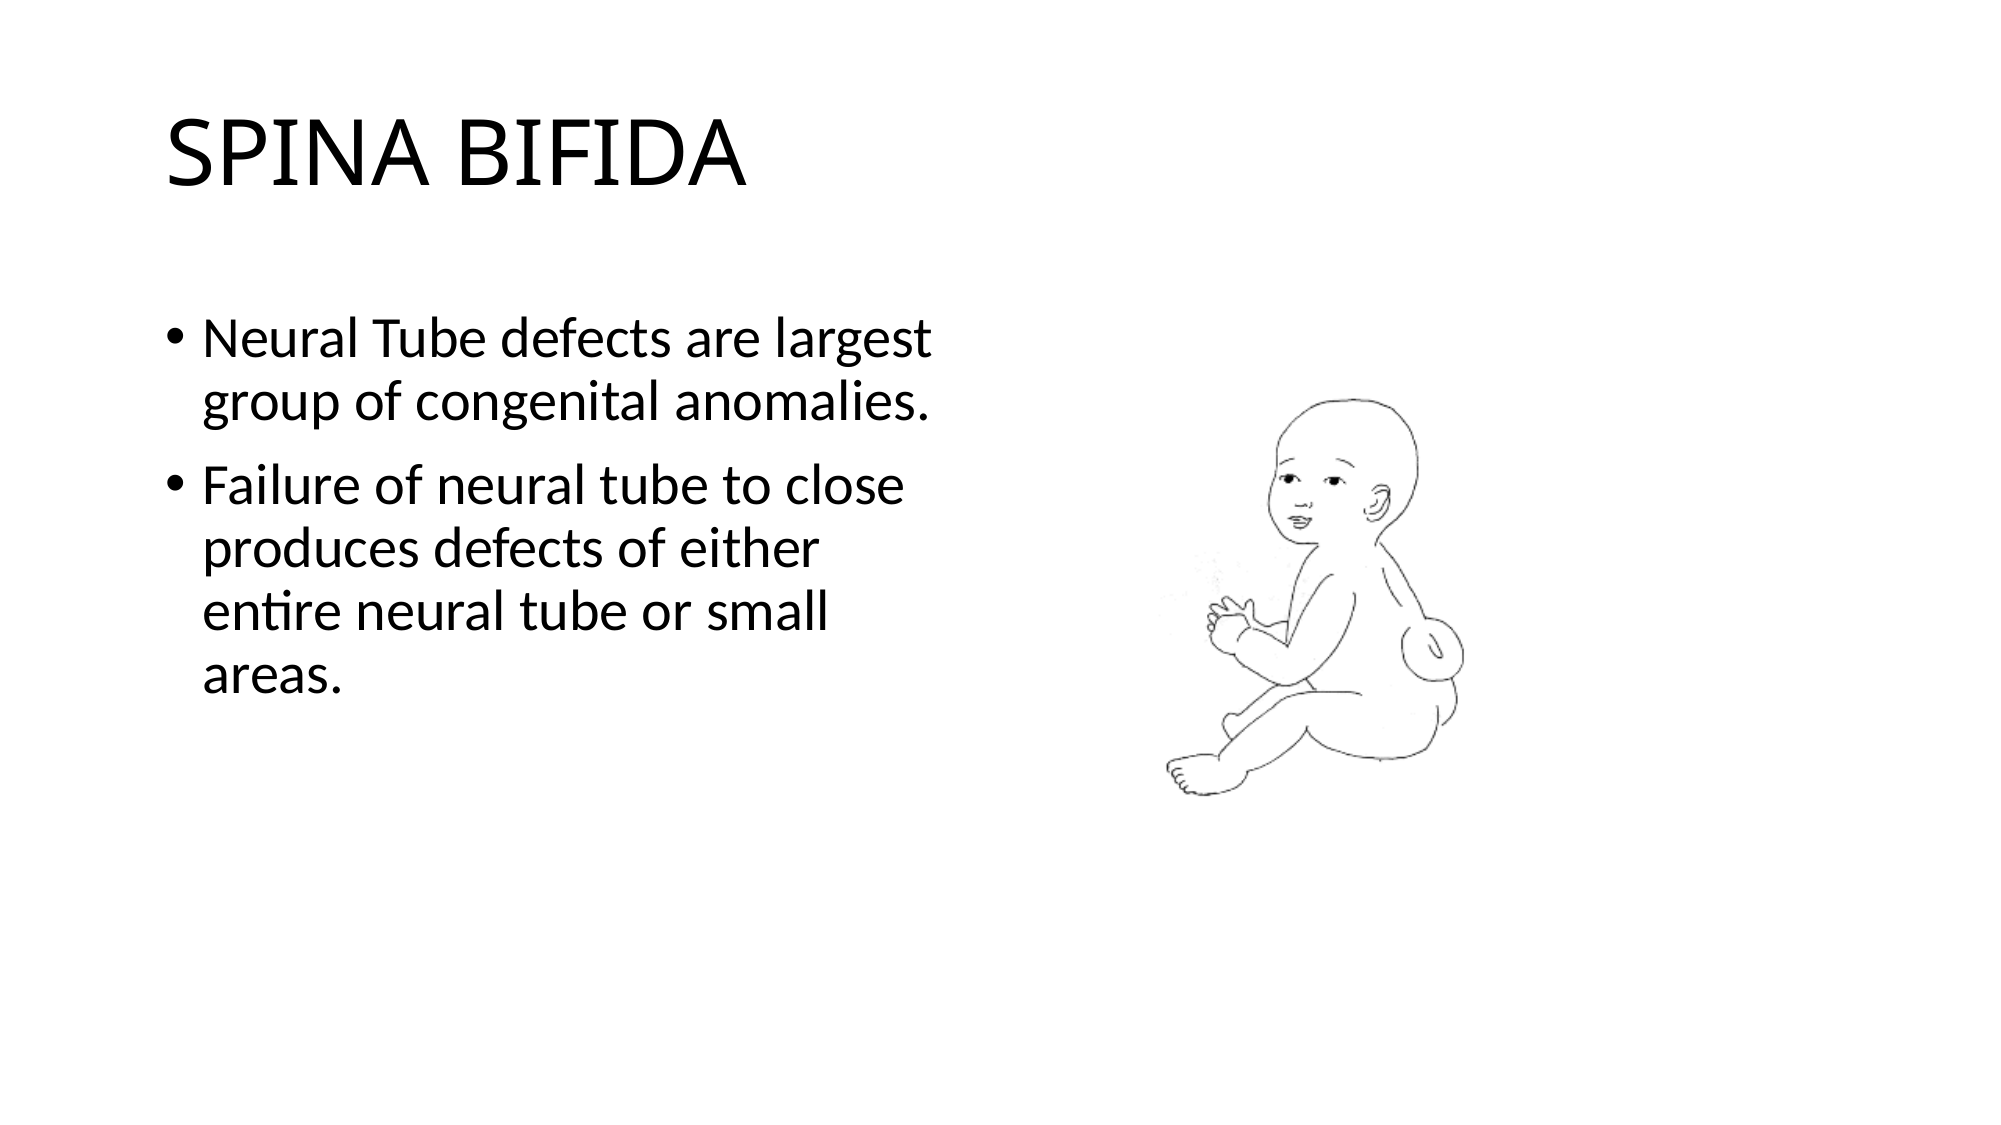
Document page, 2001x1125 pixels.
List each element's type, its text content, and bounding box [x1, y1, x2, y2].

title SPINA BIFIDA [150, 24, 1653, 288]
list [1156, 395, 1475, 804]
list Neural Tube defects are largest group of congenital anomalies. Failure of neural tube to close produces defects of either entire neural tube or small areas. [150, 299, 975, 900]
